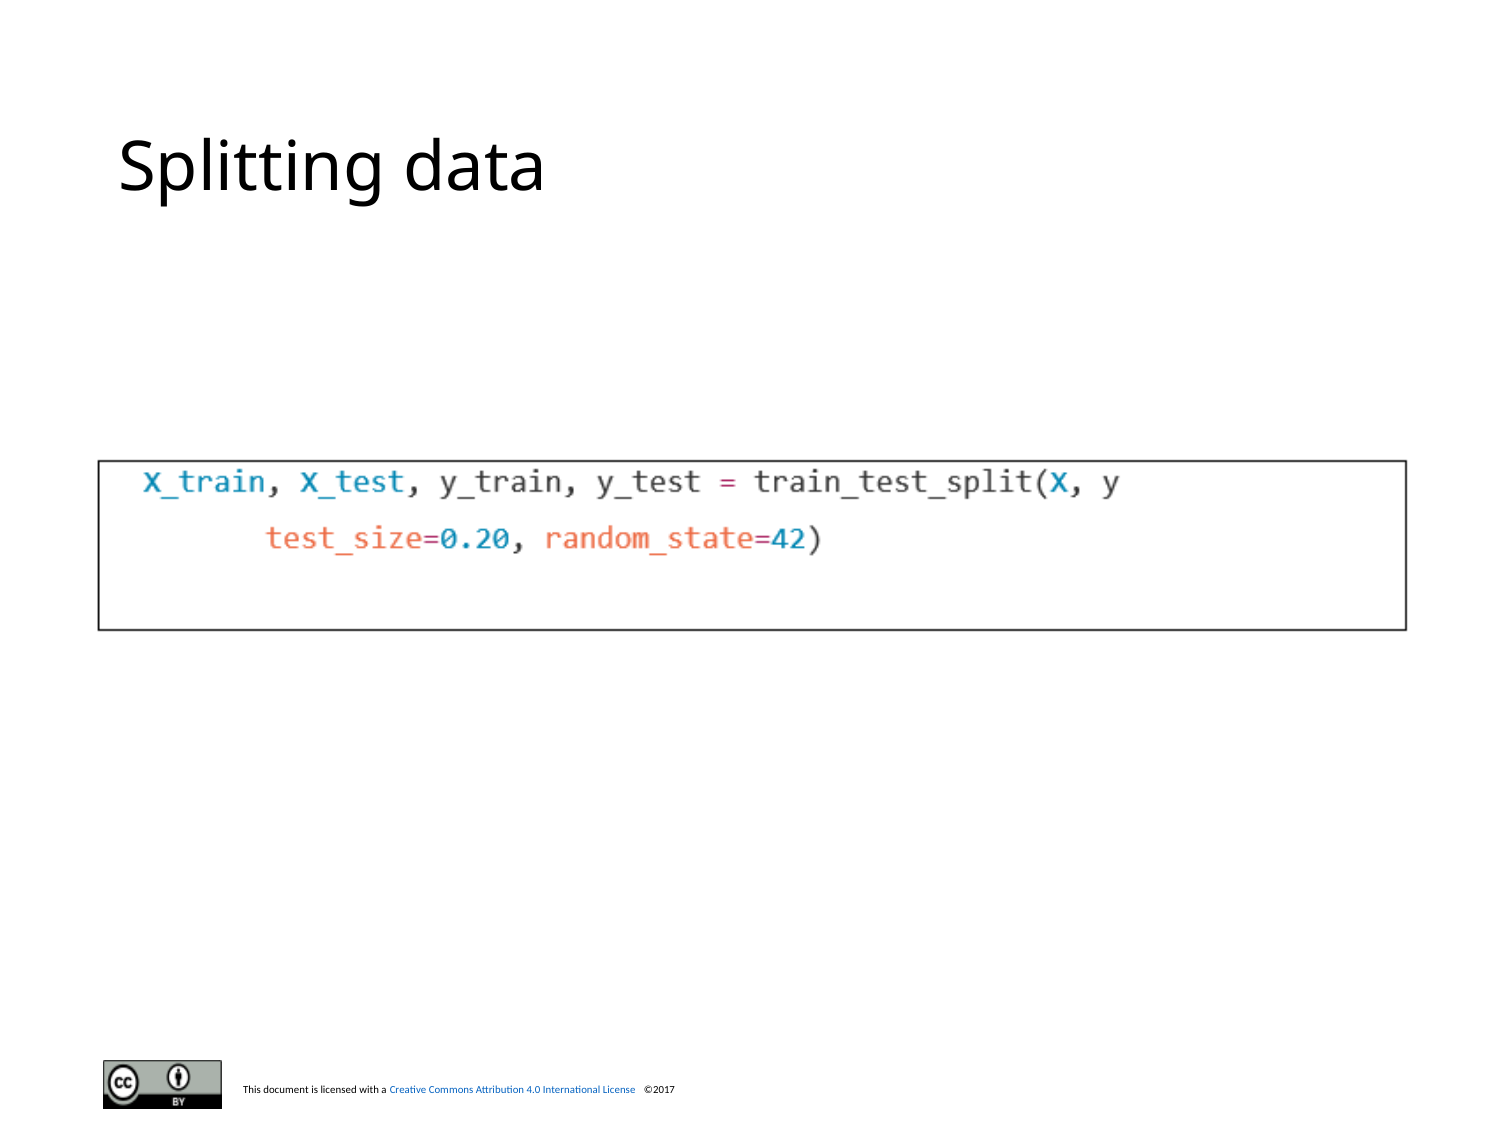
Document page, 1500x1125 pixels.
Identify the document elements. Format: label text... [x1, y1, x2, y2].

picture [71, 421, 1440, 661]
title Splitting data [103, 59, 1397, 278]
picture [103, 1060, 222, 1109]
